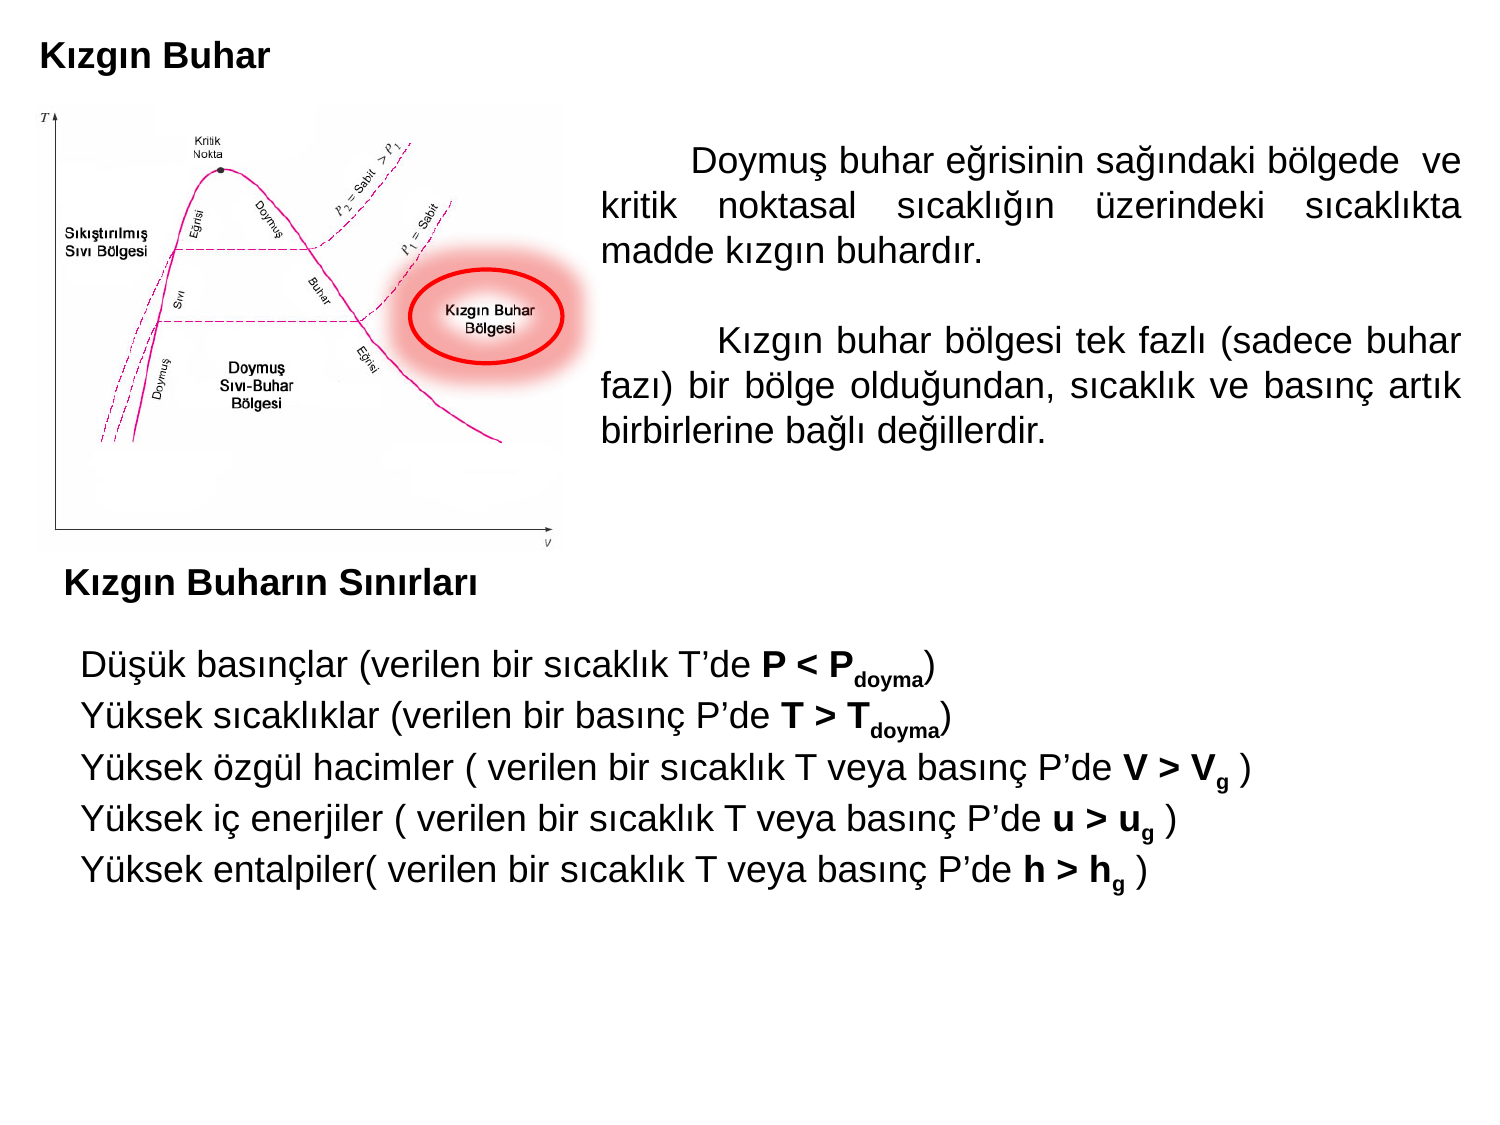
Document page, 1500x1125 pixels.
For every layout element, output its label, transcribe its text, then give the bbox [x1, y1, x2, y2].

text_box Kızgın Buharın Sınırları [48, 558, 494, 611]
text_box Doymuş buhar eğrisinin sağındaki bölgede ve kritik noktasal sıcaklığın üzerindeki sıcaklıkta madde kızgın buhardır. Kızgın buhar bölgesi tek fazlı (sadece buhar fazı) bir bölge olduğundan, sıcaklık ve basınç artık birbirlerine bağlı değillerdir. [585, 128, 1477, 459]
text_box Kızgın Buhar [585, 273, 595, 361]
picture [34, 105, 563, 552]
text_box Kızgın Buhar [24, 23, 286, 84]
text_box Düşük basınçlar (verilen bir sıcaklık T’de P ˂ Pdoyma) Yüksek sıcaklıklar (verilen bir basınç P’de T ˃ Tdoyma) Yüksek özgül hacimler ( verilen bir sıcaklık T veya basınç P’de V ˃ Vg ) Yüksek iç enerjiler ( verilen bir sıcaklık T veya basınç P’de u ˃ ug ) Yüksek entalpiler( verilen bir sıcaklık T veya basınç P’de h ˃ hg ) [65, 632, 1268, 949]
